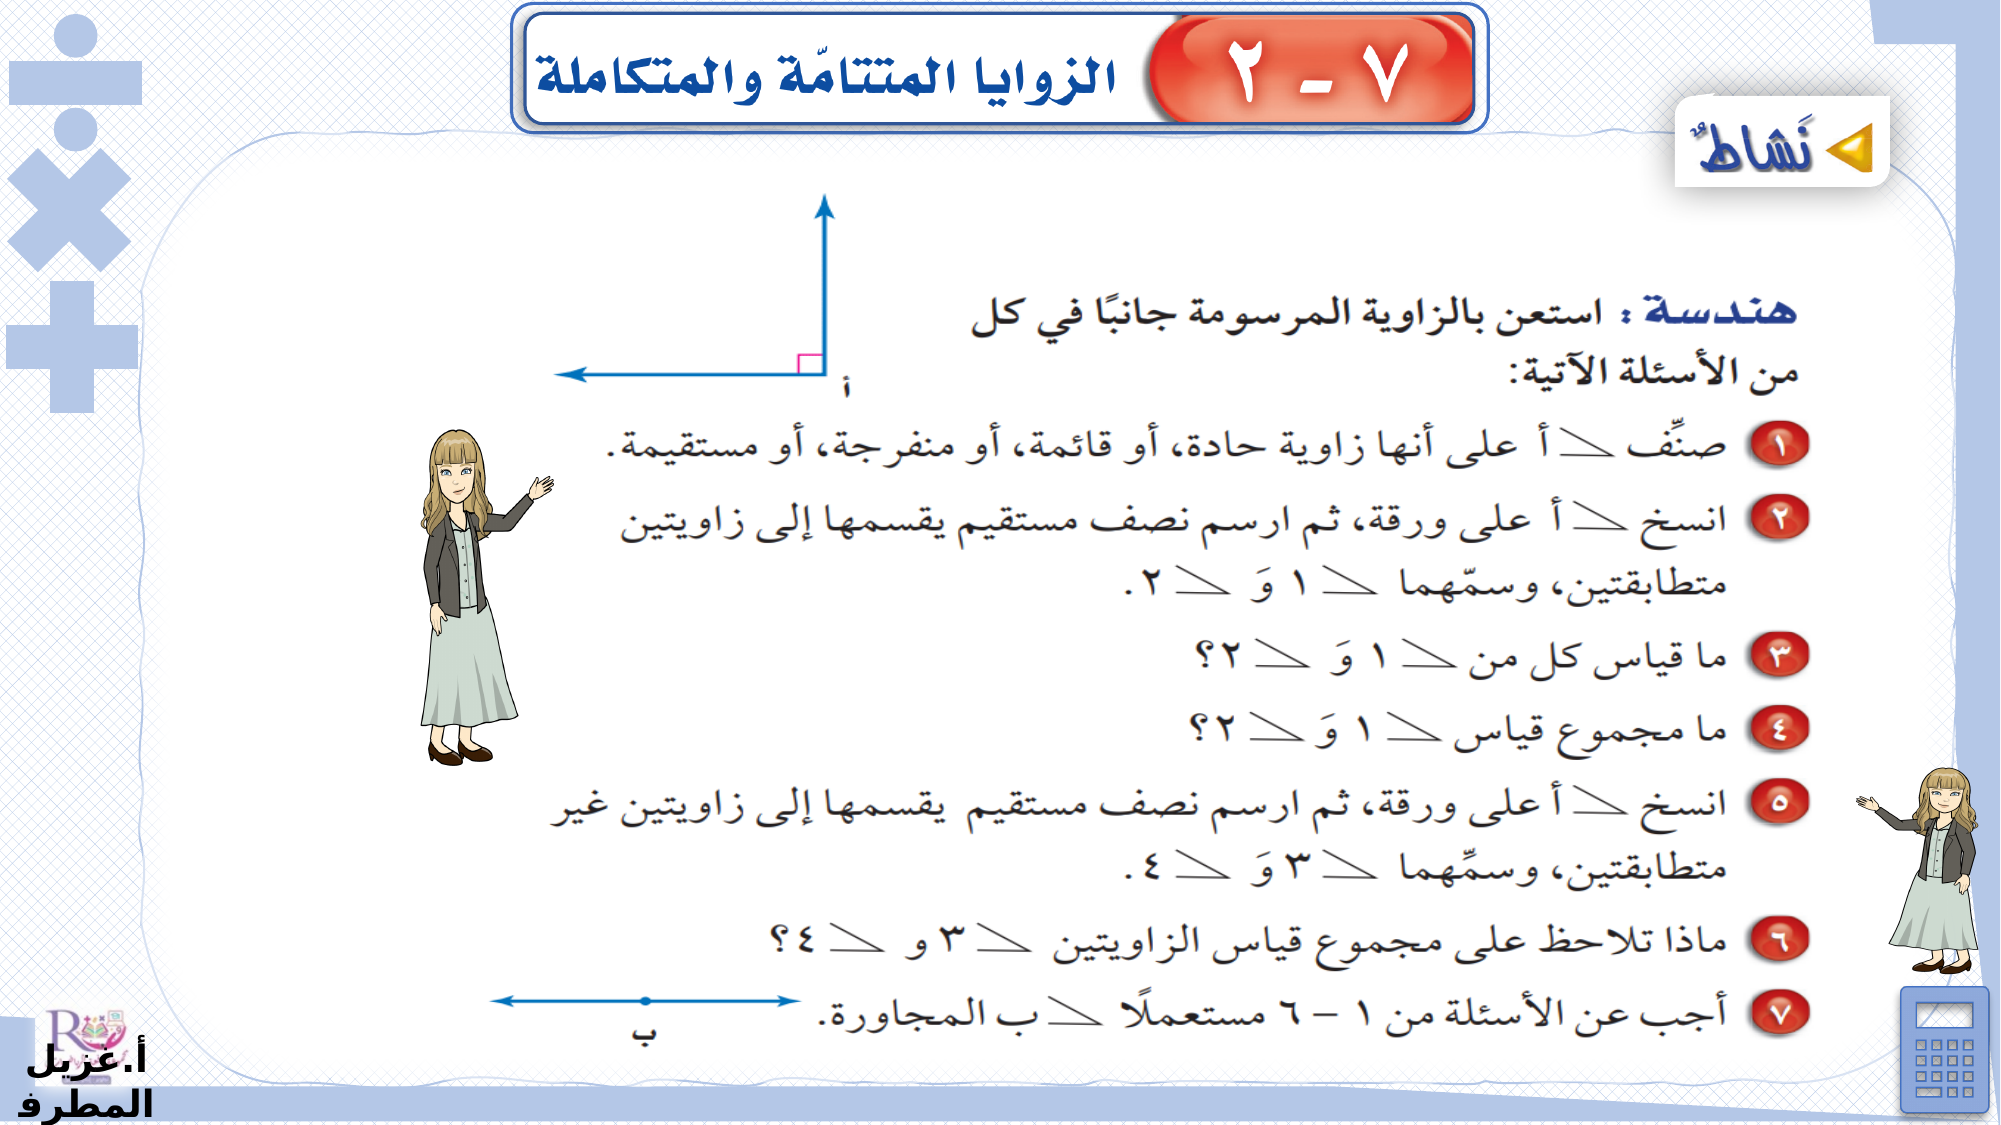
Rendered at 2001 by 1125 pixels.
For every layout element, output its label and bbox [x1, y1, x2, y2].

picture [412, 427, 558, 767]
text_box [484, 179, 1819, 1050]
picture [49, 1005, 124, 1080]
picture [1682, 103, 1883, 180]
picture [527, 15, 1472, 122]
picture [1852, 766, 2000, 1125]
